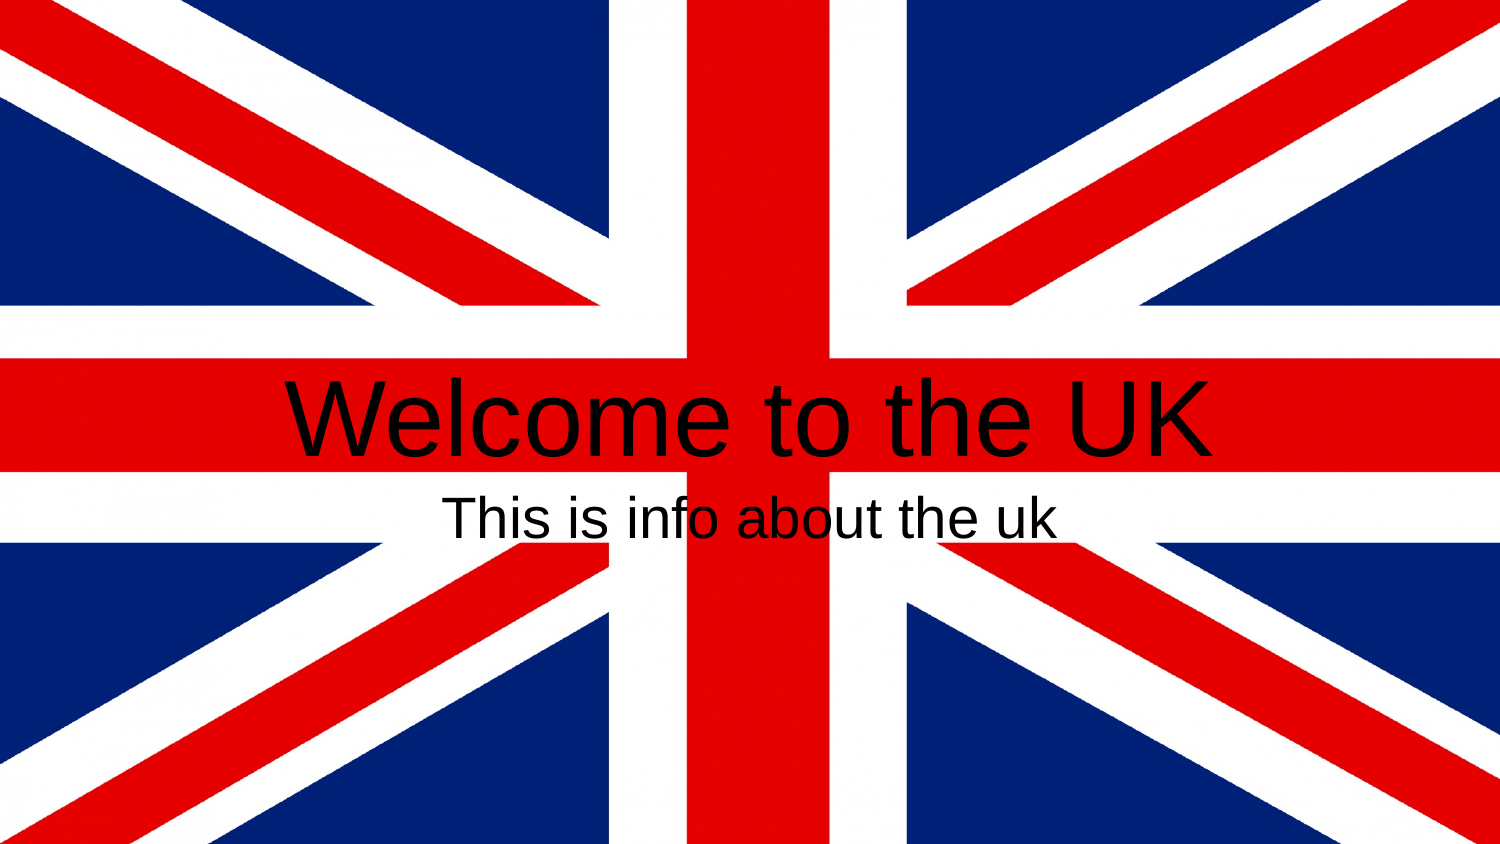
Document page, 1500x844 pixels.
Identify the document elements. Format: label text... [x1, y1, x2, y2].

title Welcome to the UK [51, 156, 1449, 464]
picture [0, 0, 1500, 844]
subtitle This is info about the uk [51, 464, 1449, 595]
